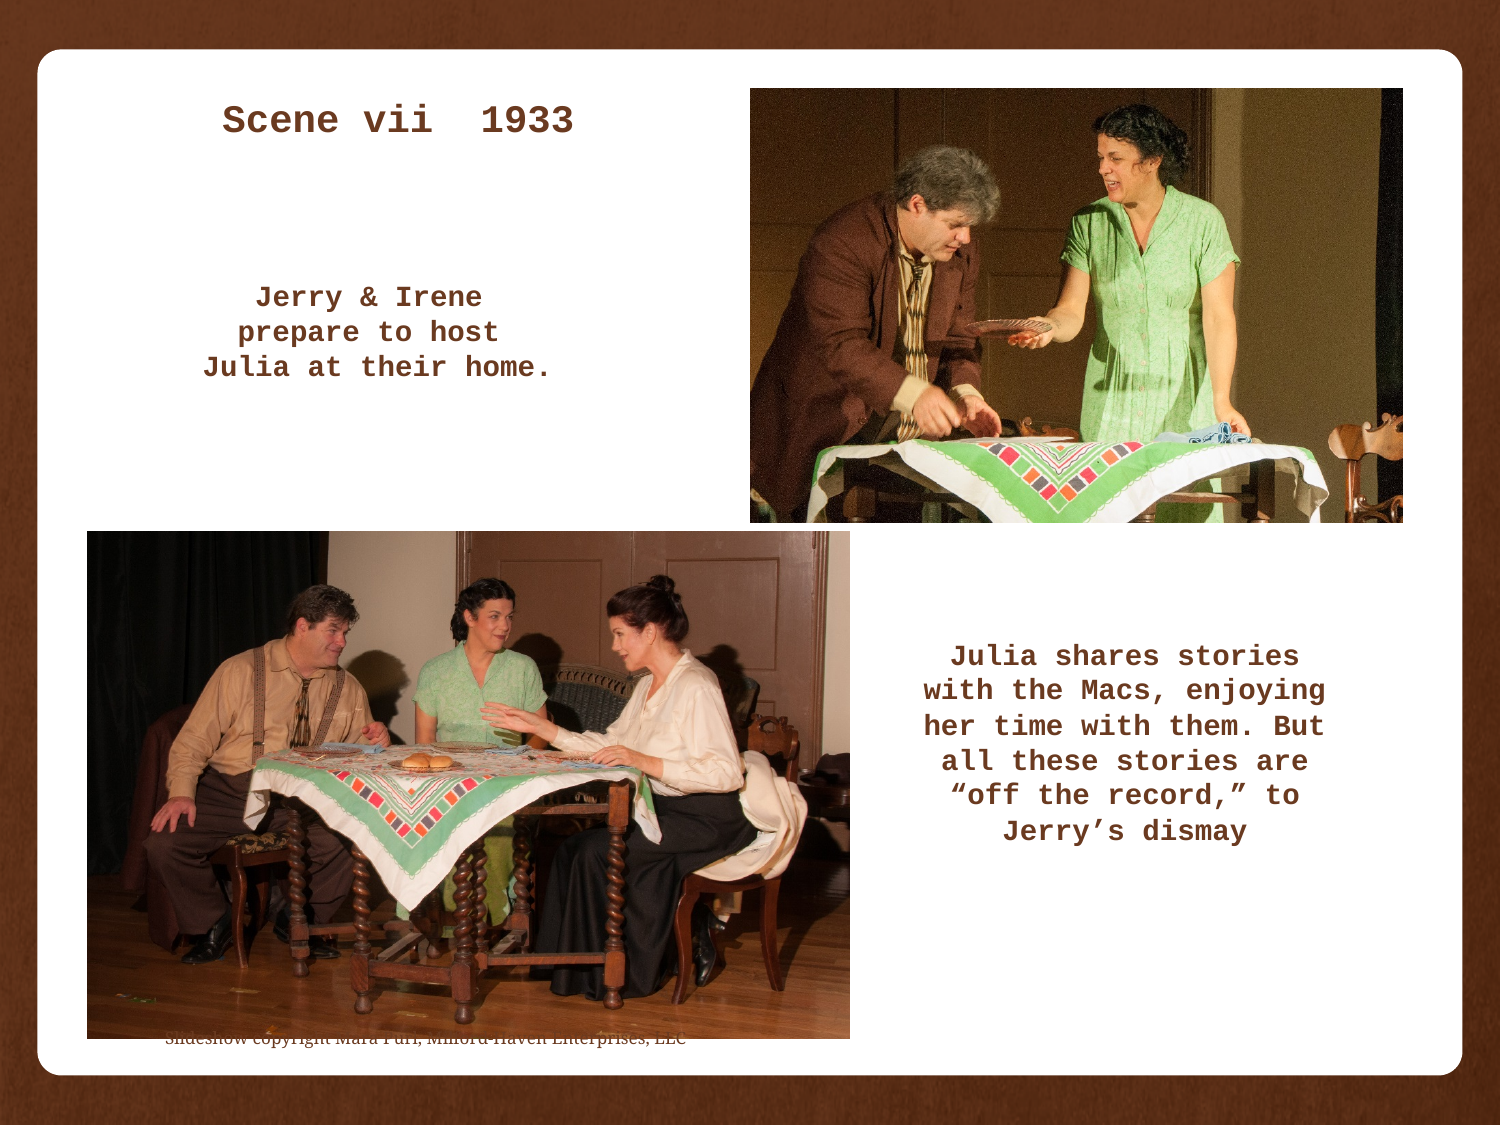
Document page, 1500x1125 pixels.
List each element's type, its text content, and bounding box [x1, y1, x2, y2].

footer Slideshow copyright Mara Purl, Milford-Haven Enterprises, LLC [150, 1012, 1063, 1063]
picture [87, 531, 850, 1039]
picture [749, 88, 1403, 523]
text_box Julia shares stories with the Macs, enjoying her time with them. But all these stories are “off the record,” to Jerry’s dismay [900, 765, 1350, 854]
text_box Jerry & Irene prepare to host Julia at their home. [160, 302, 595, 390]
text_box Scene vii 1933 [181, 86, 616, 149]
